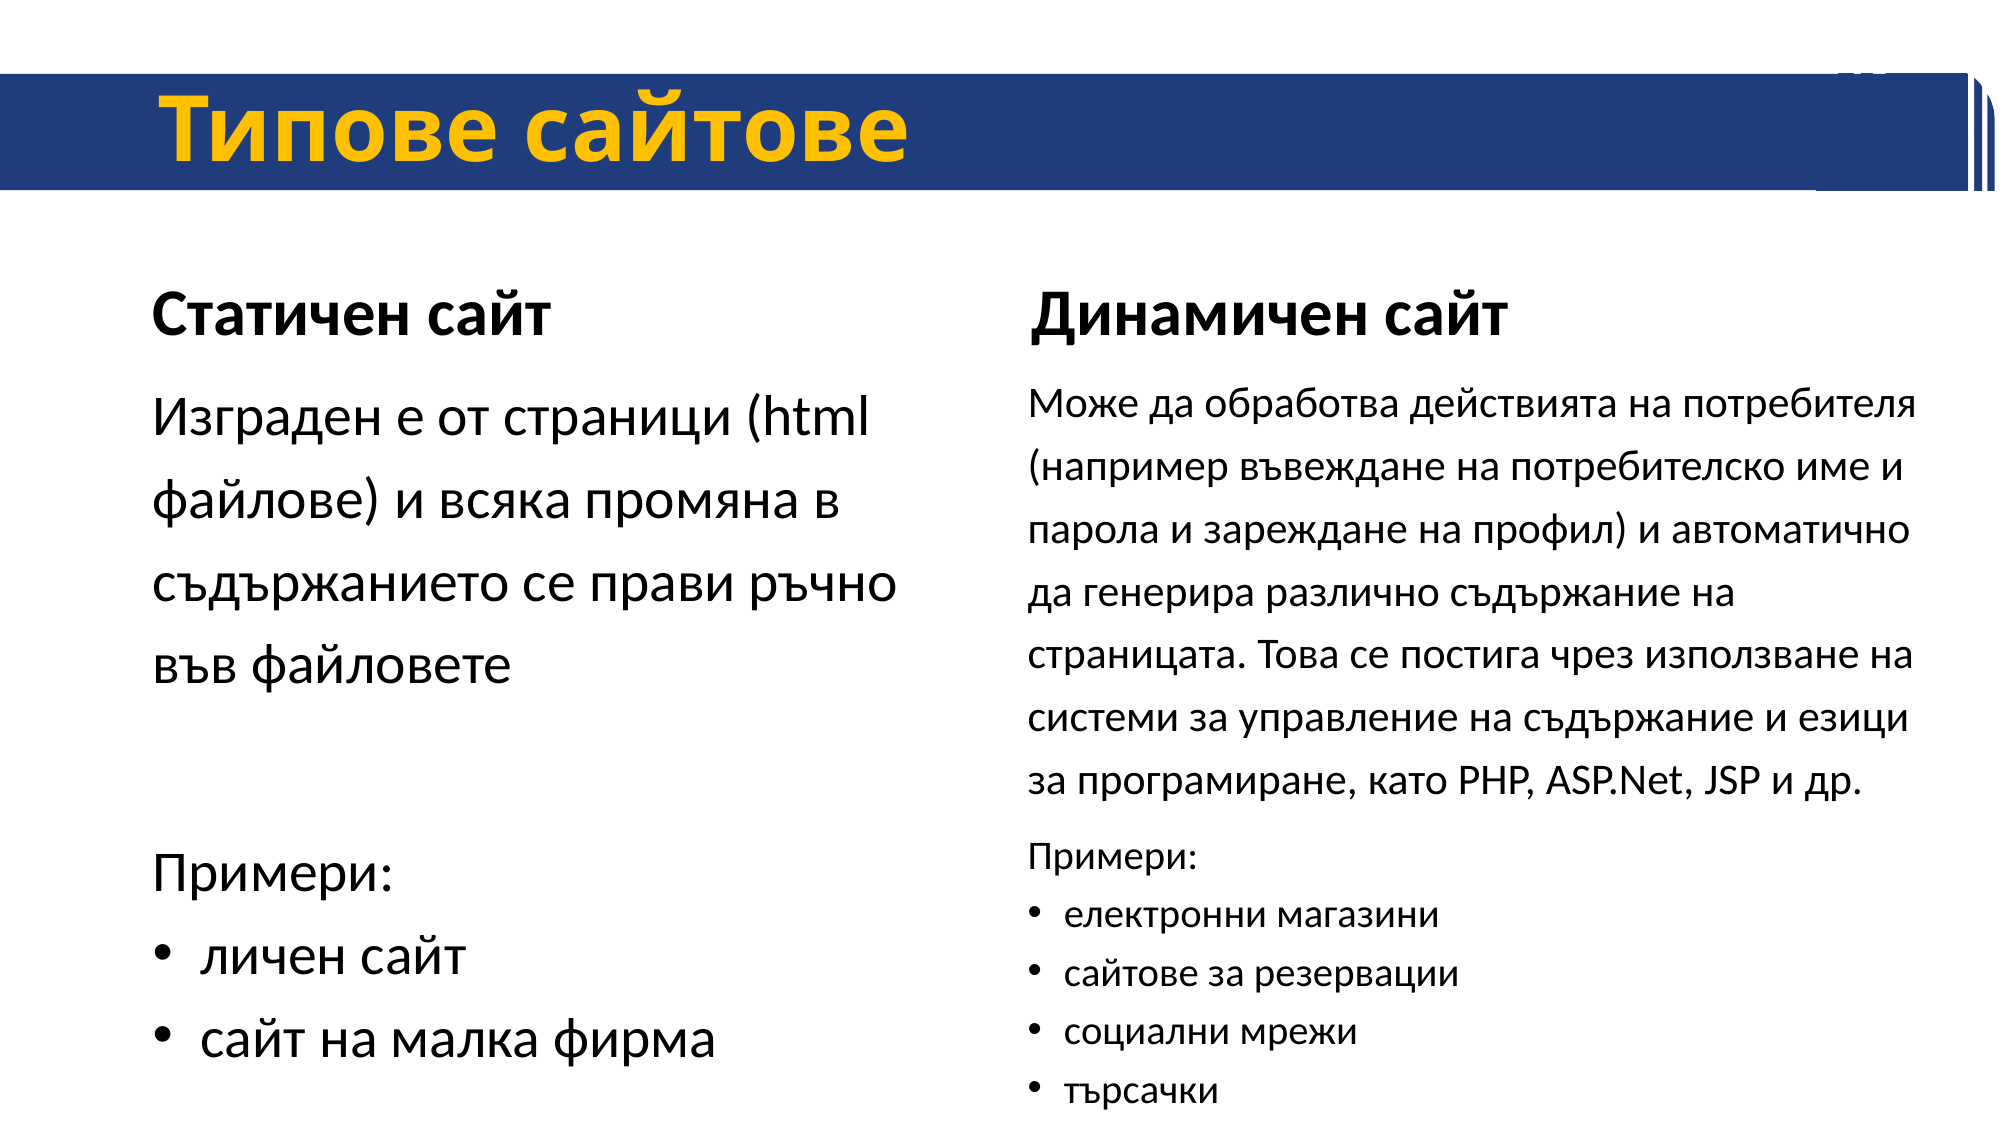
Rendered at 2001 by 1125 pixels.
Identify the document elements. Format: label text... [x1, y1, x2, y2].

list Може да обработва действията на потребителя (например въвеждане на потребителско име и парола и зареждане на профил) и автоматично да генерира различно съдържание на страницата. Това се постига чрез използване на системи за управление на съдържание и езици за програмиране, като PHP, ASP.Net, JSP и др. Примери: електронни магазини сайтове за резервации социални мрежи търсачки [1012, 356, 1959, 1125]
picture [1891, 73, 1995, 191]
title Типове сайтове [0, 73, 1891, 191]
list Динамичен сайт [1016, 282, 1867, 356]
list Изграден е от страници (html файлове) и всяка промяна в съдържанието се прави ръчно във файловете Примери: личен сайт сайт на малка фирма [137, 356, 984, 1079]
list Статичен сайт [137, 282, 984, 356]
